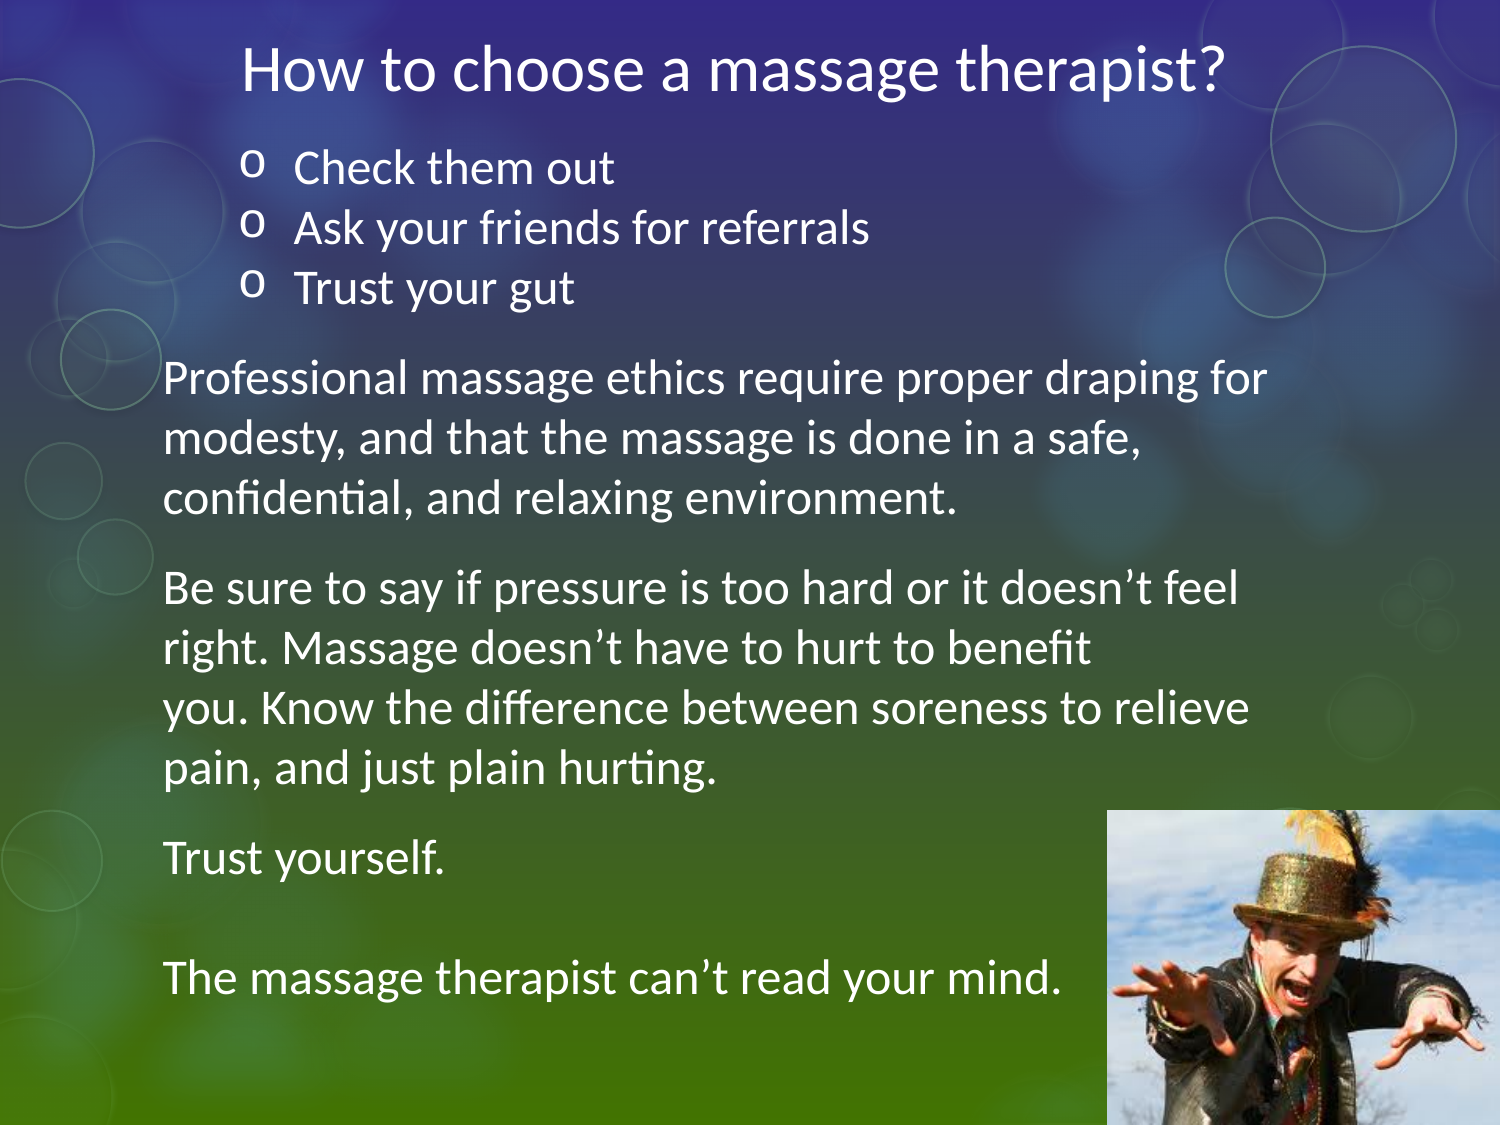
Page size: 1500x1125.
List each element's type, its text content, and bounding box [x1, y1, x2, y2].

picture [1107, 810, 1500, 1125]
text_box How to choose a massage therapist? Check them out Ask your friends for referrals Trust your gut Professional massage ethics require proper draping for modesty, and that the massage is done in a safe, confidential, and relaxing environment. Be sure to say if pressure is too hard or it doesn’t feel right. Massage doesn’t have to hurt to benefit you. Know the difference between soreness to relieve pain, and just plain hurting. Trust yourself. The massage therapist can’t read your mind. [87, 9, 1413, 1125]
